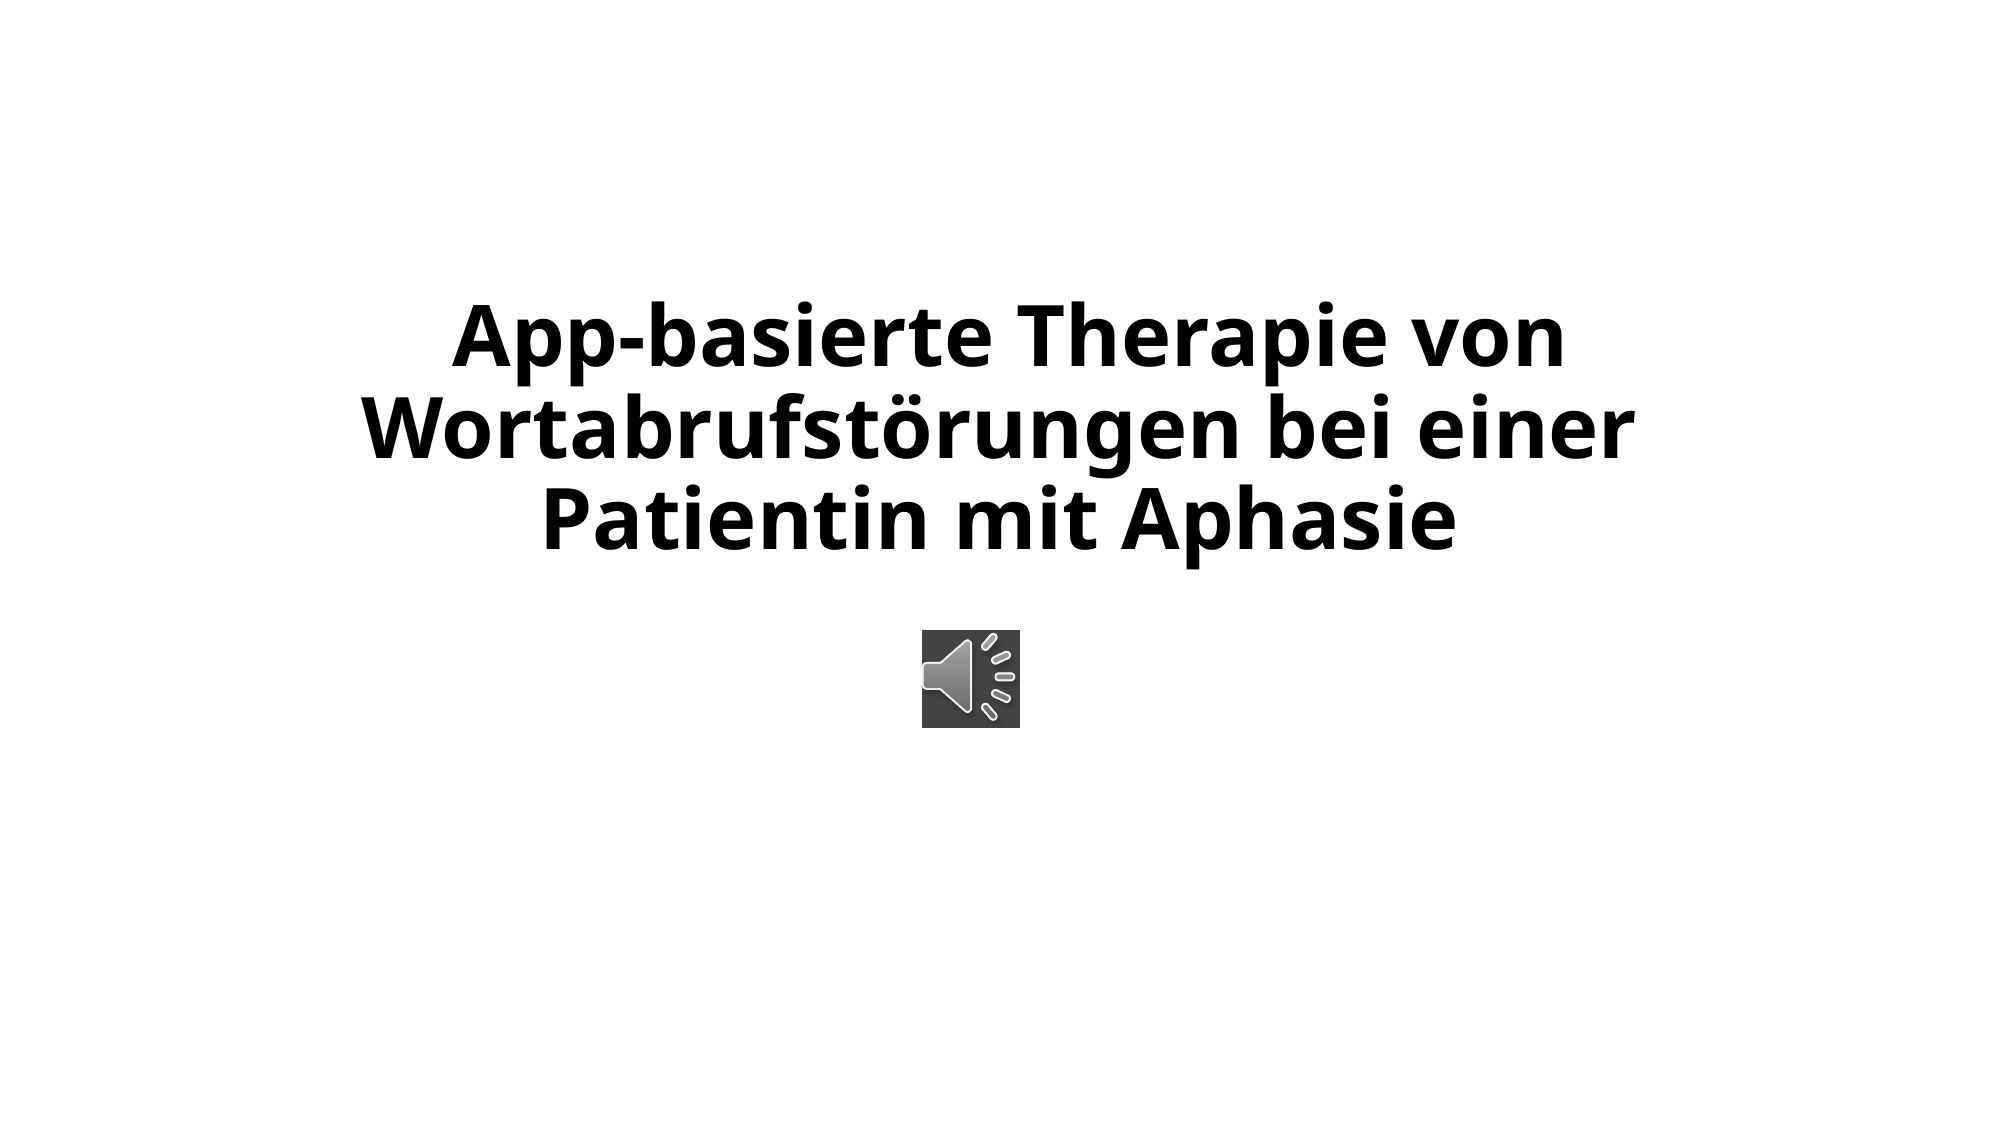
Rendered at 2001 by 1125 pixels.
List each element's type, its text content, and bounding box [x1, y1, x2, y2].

picture [920, 629, 1021, 730]
title App-basierte Therapie von Wortabrufstörungen bei einer Patientin mit Aphasie [249, 184, 1750, 576]
